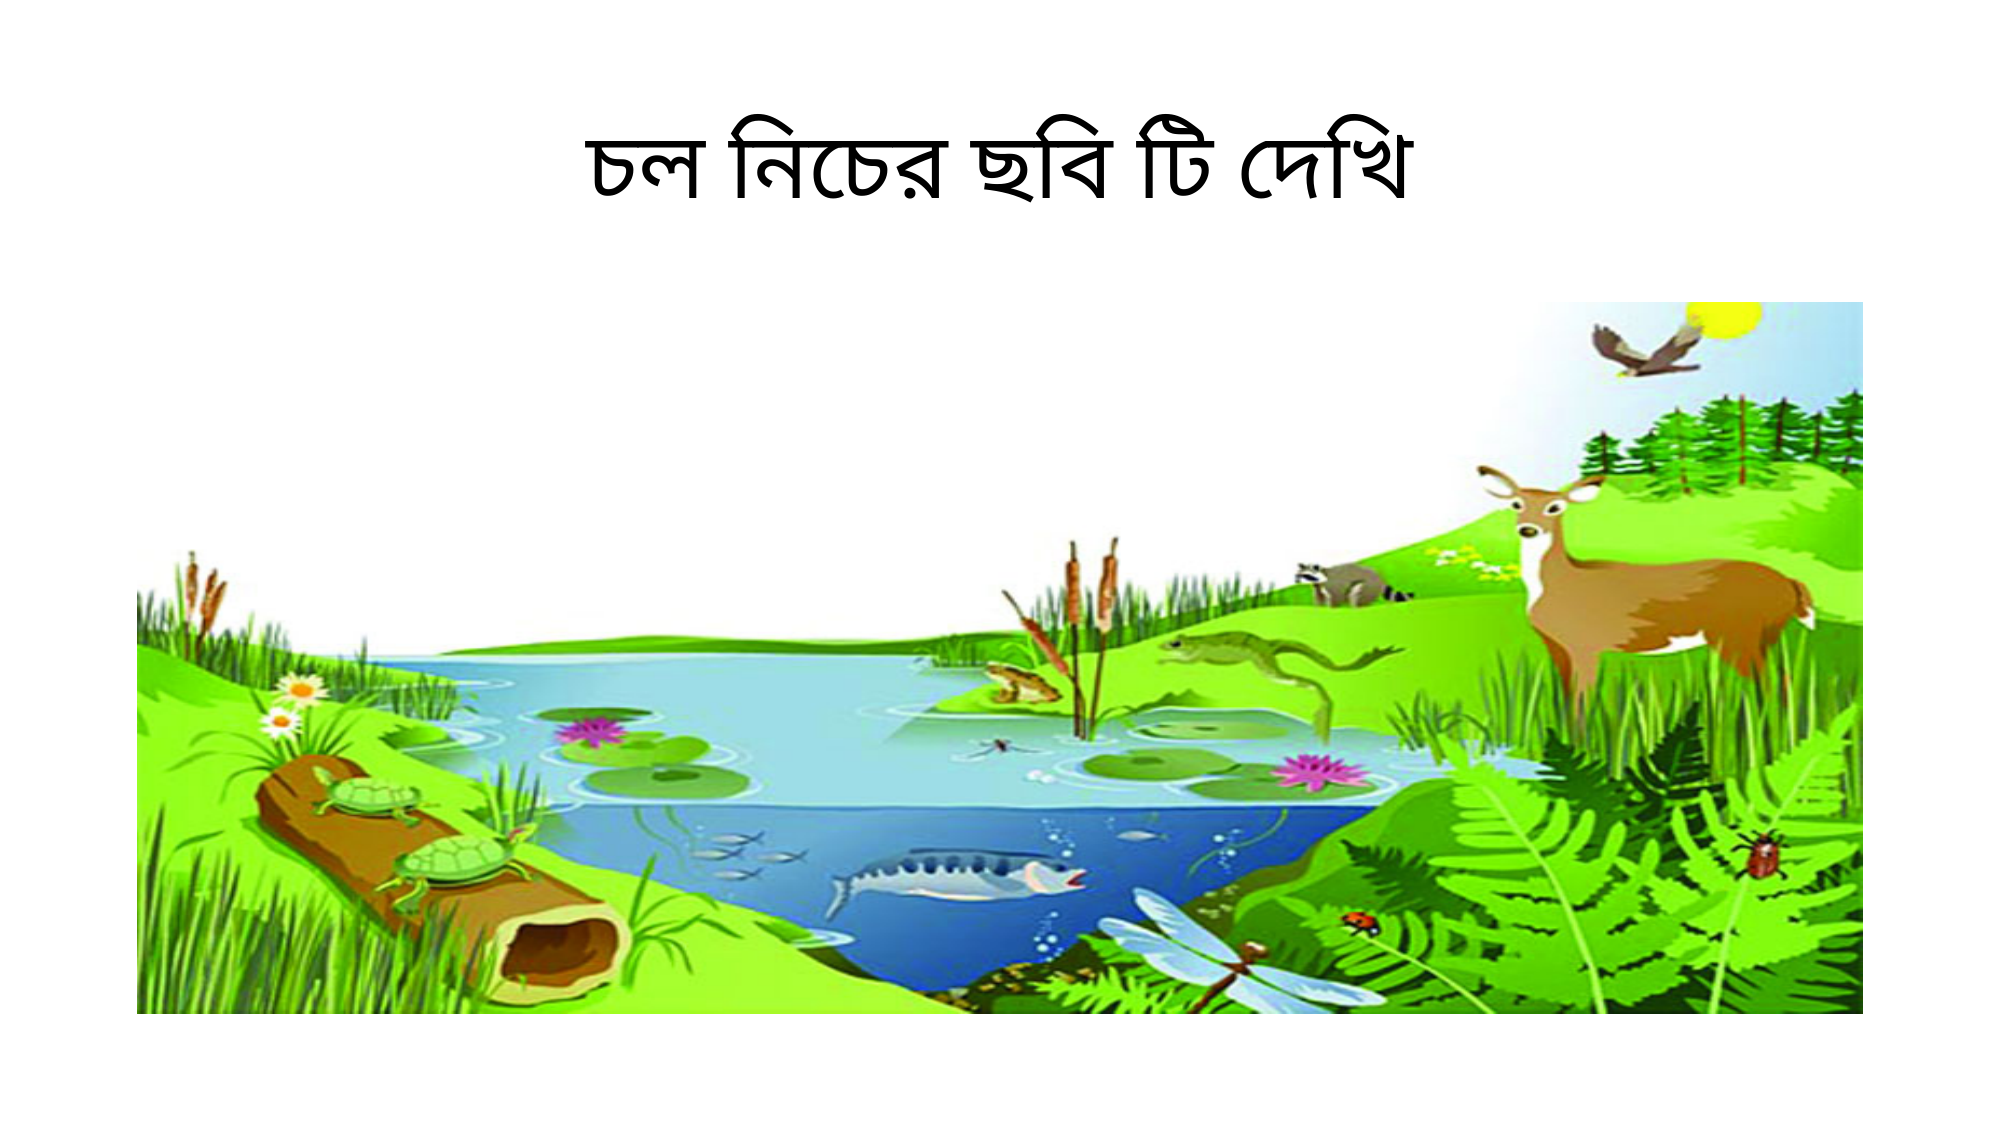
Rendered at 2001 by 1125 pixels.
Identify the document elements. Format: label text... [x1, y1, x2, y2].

title চল নিচের ছবি টি দেখি [137, 59, 1863, 278]
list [137, 302, 1863, 1014]
